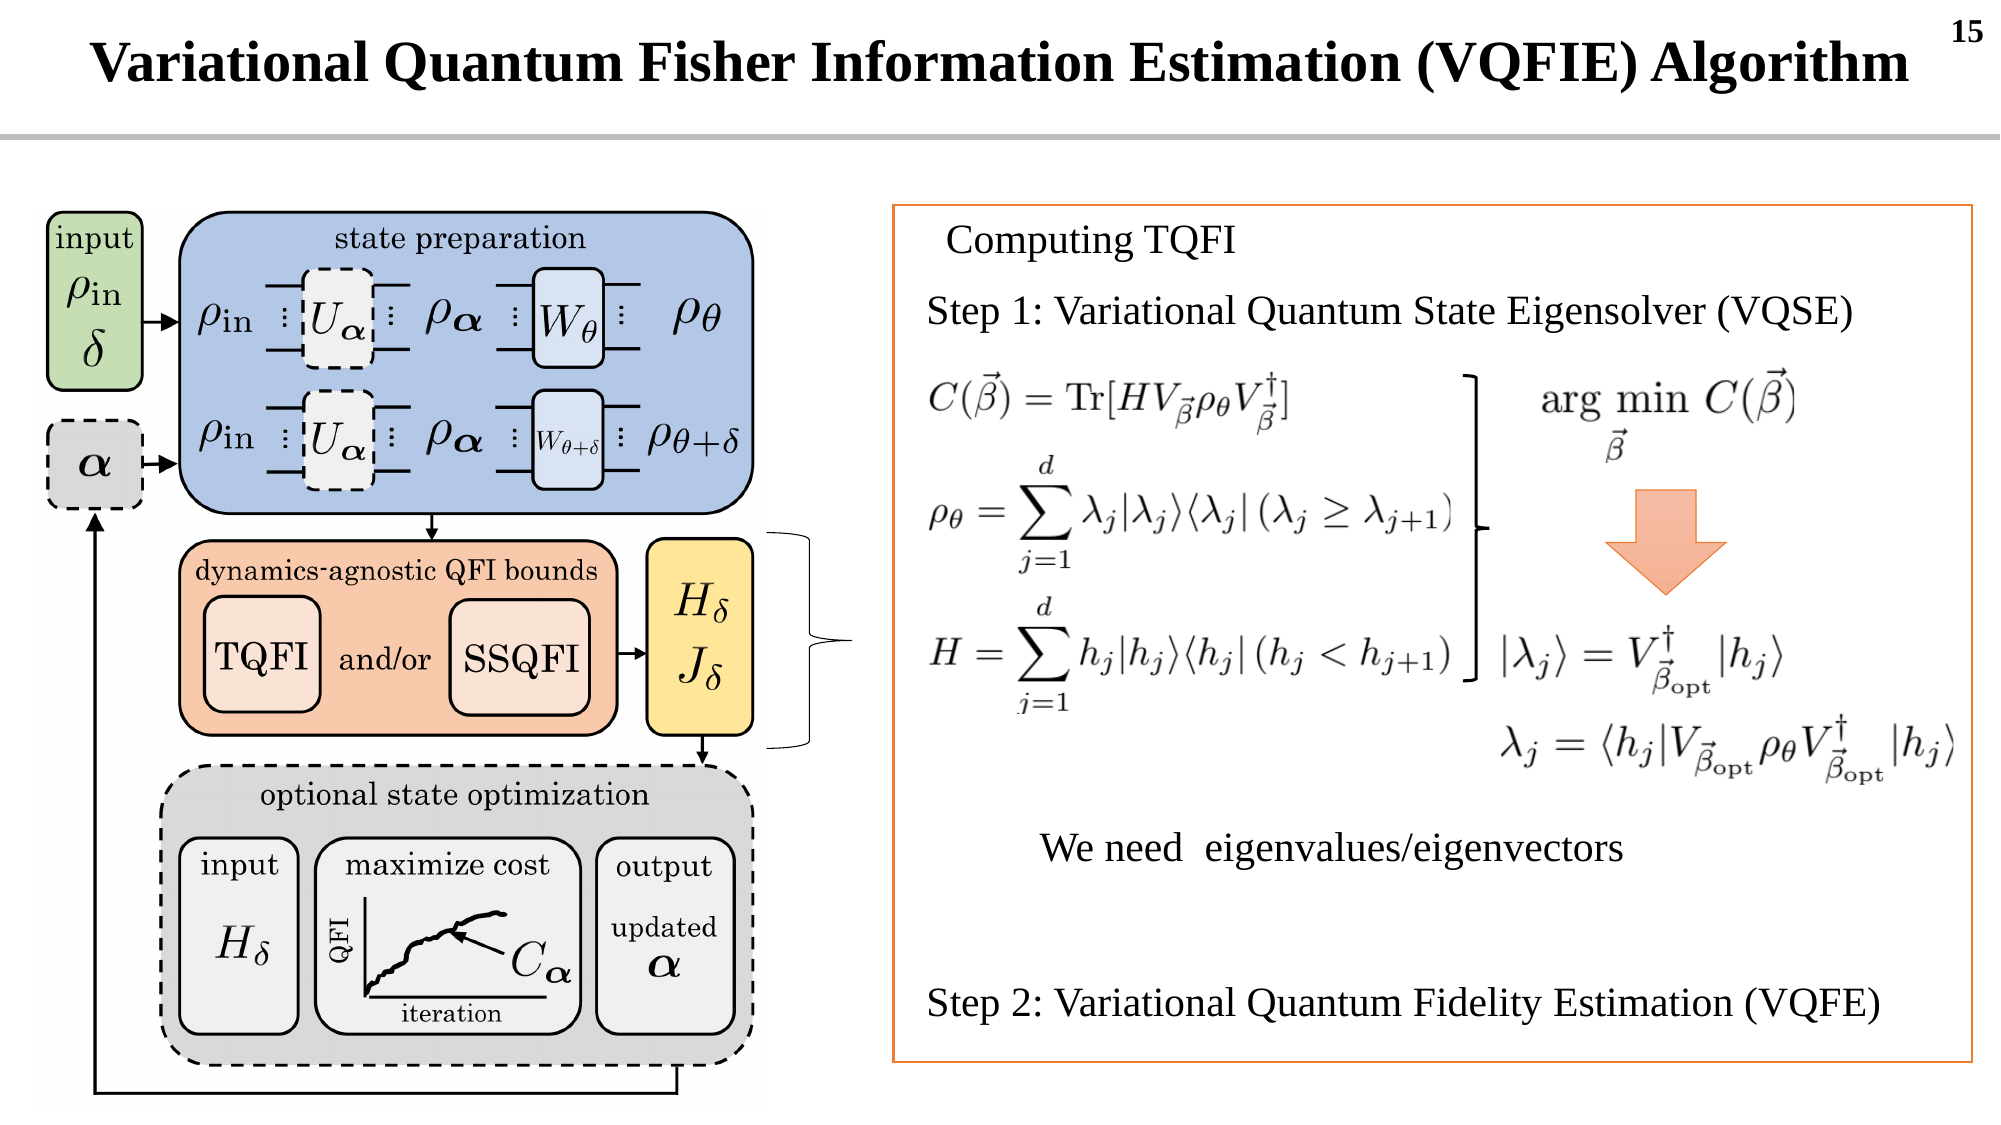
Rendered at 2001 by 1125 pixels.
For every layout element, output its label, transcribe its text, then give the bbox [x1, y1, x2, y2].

text_box Computing TQFI [893, 204, 1290, 270]
picture [31, 204, 767, 1109]
text_box Variational Quantum Fisher Information Estimation (VQFIE) Algorithm [0, 15, 2000, 101]
picture [1501, 624, 1954, 785]
text_box 15 [1935, 1, 2000, 56]
picture [1541, 367, 1795, 463]
text_box [1604, 489, 1728, 596]
text_box Step 2: Variational Quantum Fidelity Estimation (VQFE) [911, 967, 1919, 1033]
picture [928, 371, 1451, 714]
text_box [1462, 375, 1490, 682]
text_box [892, 204, 1973, 1063]
text_box Step 1: Variational Quantum State Eigensolver (VQSE) [911, 275, 1919, 341]
text_box [767, 532, 853, 749]
